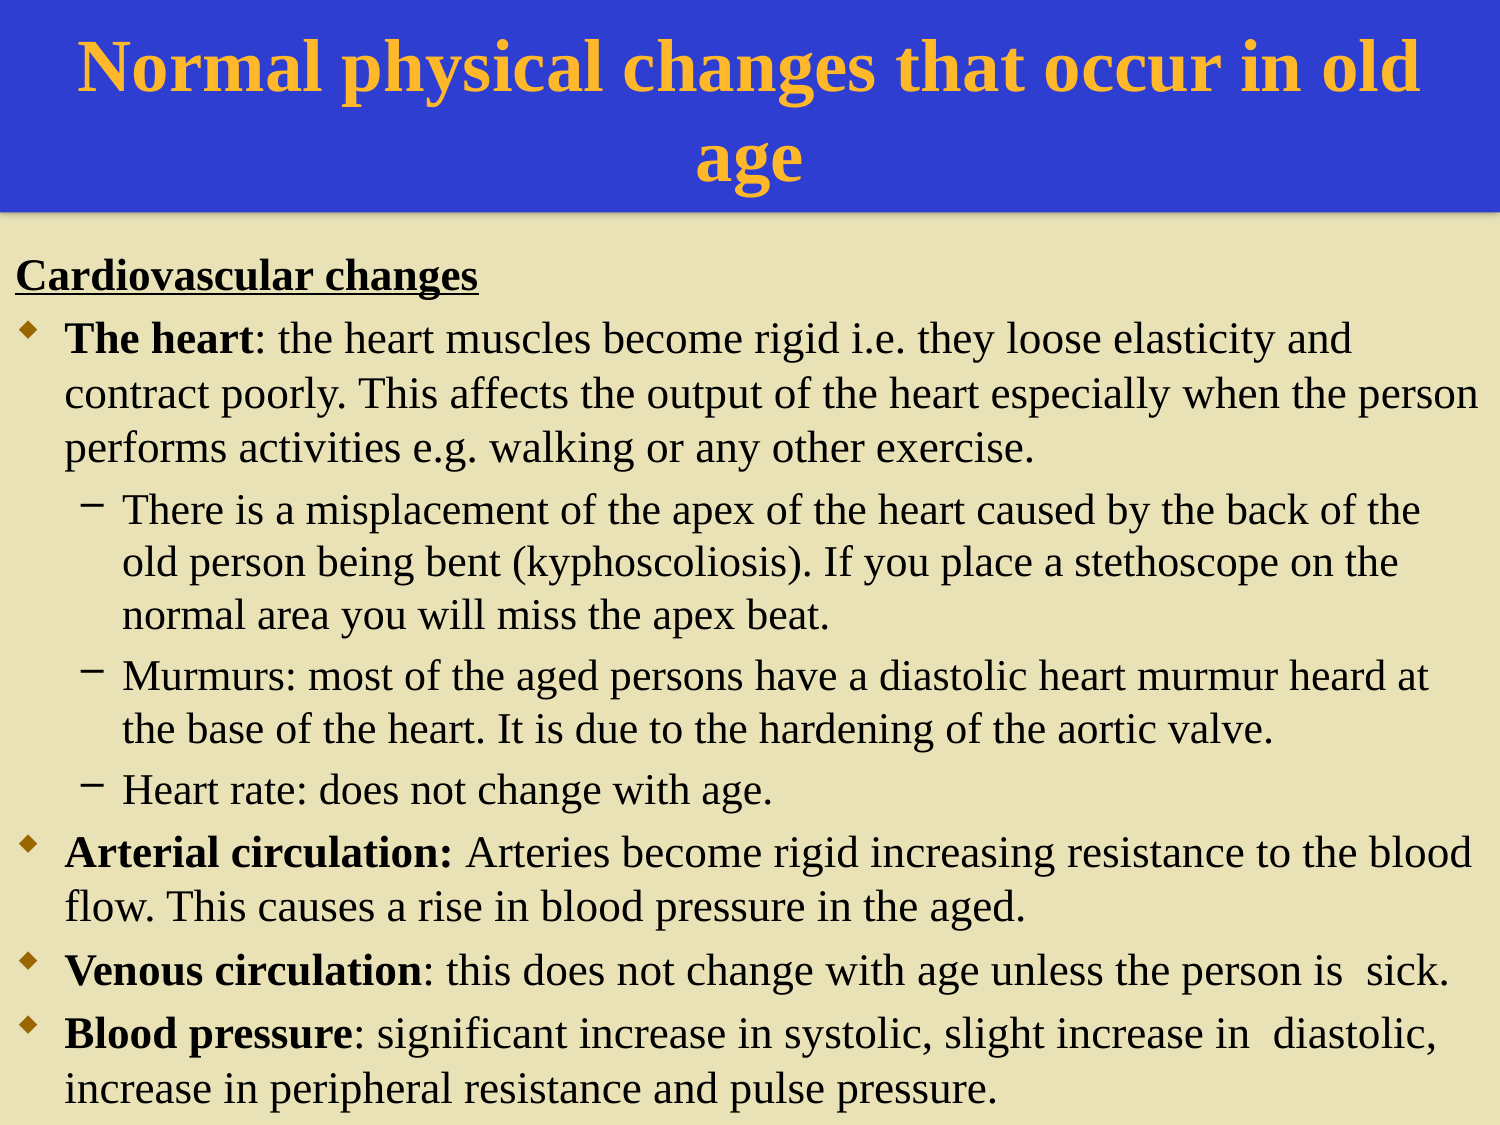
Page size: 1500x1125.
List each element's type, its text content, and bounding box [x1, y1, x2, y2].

slide_number 16 [1186, 1024, 1500, 1101]
list Cardiovascular changes The heart: the heart muscles become rigid i.e. they loose elasticity and contract poorly. This affects the output of the heart especially when the person performs activities e.g. walking or any other exercise. There is a misplacement of the apex of the heart caused by the back of the old person being bent (kyphoscoliosis). If you place a stethoscope on the normal area you will miss the apex beat. Murmurs: most of the aged persons have a diastolic heart murmur heard at the base of the heart. It is due to the hardening of the aortic valve. Heart rate: does not change with age. Arterial circulation: Arteries become rigid increasing resistance to the blood flow. This causes a rise in blood pressure in the aged. Venous circulation: this does not change with age unless the person is sick. Blood pressure: significant increase in systolic, slight increase in diastolic, increase in peripheral resistance and pulse pressure. [0, 236, 1500, 1125]
title Normal physical changes that occur in old age [0, 0, 1500, 213]
